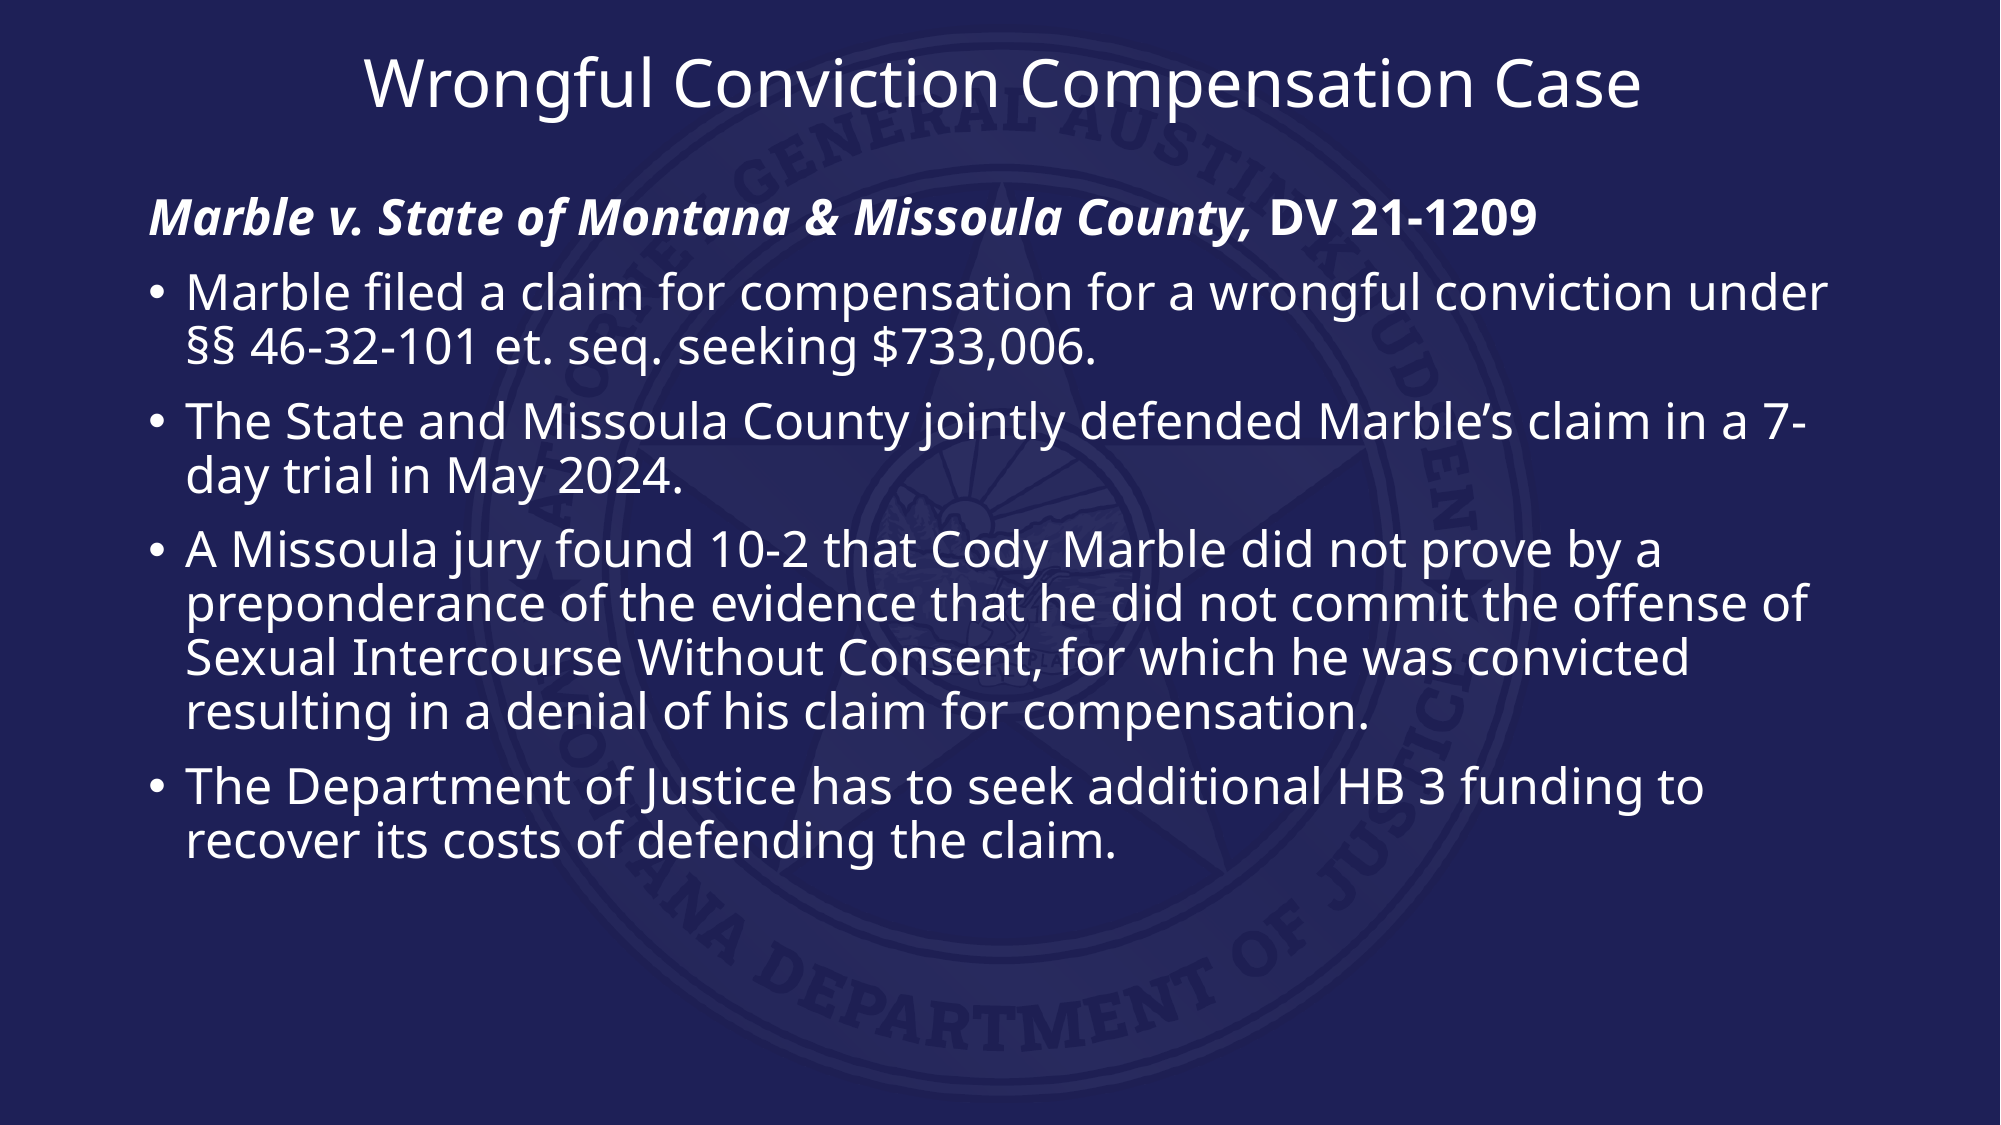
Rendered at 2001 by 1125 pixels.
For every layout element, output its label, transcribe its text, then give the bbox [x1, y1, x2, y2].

list Marble v. State of Montana & Missoula County, DV 21-1209 Marble filed a claim for compensation for a wrongful conviction under §§ 46-32-101 et. seq. seeking $733,006. The State and Missoula County jointly defended Marble’s claim in a 7-day trial in May 2024. A Missoula jury found 10-2 that Cody Marble did not prove by a preponderance of the evidence that he did not commit the offense of Sexual Intercourse Without Consent, for which he was convicted resulting in a denial of his claim for compensation. The Department of Justice has to seek additional HB 3 funding to recover its costs of defending the claim. [133, 184, 1867, 938]
title Wrongful Conviction Compensation Case [137, 29, 1871, 142]
